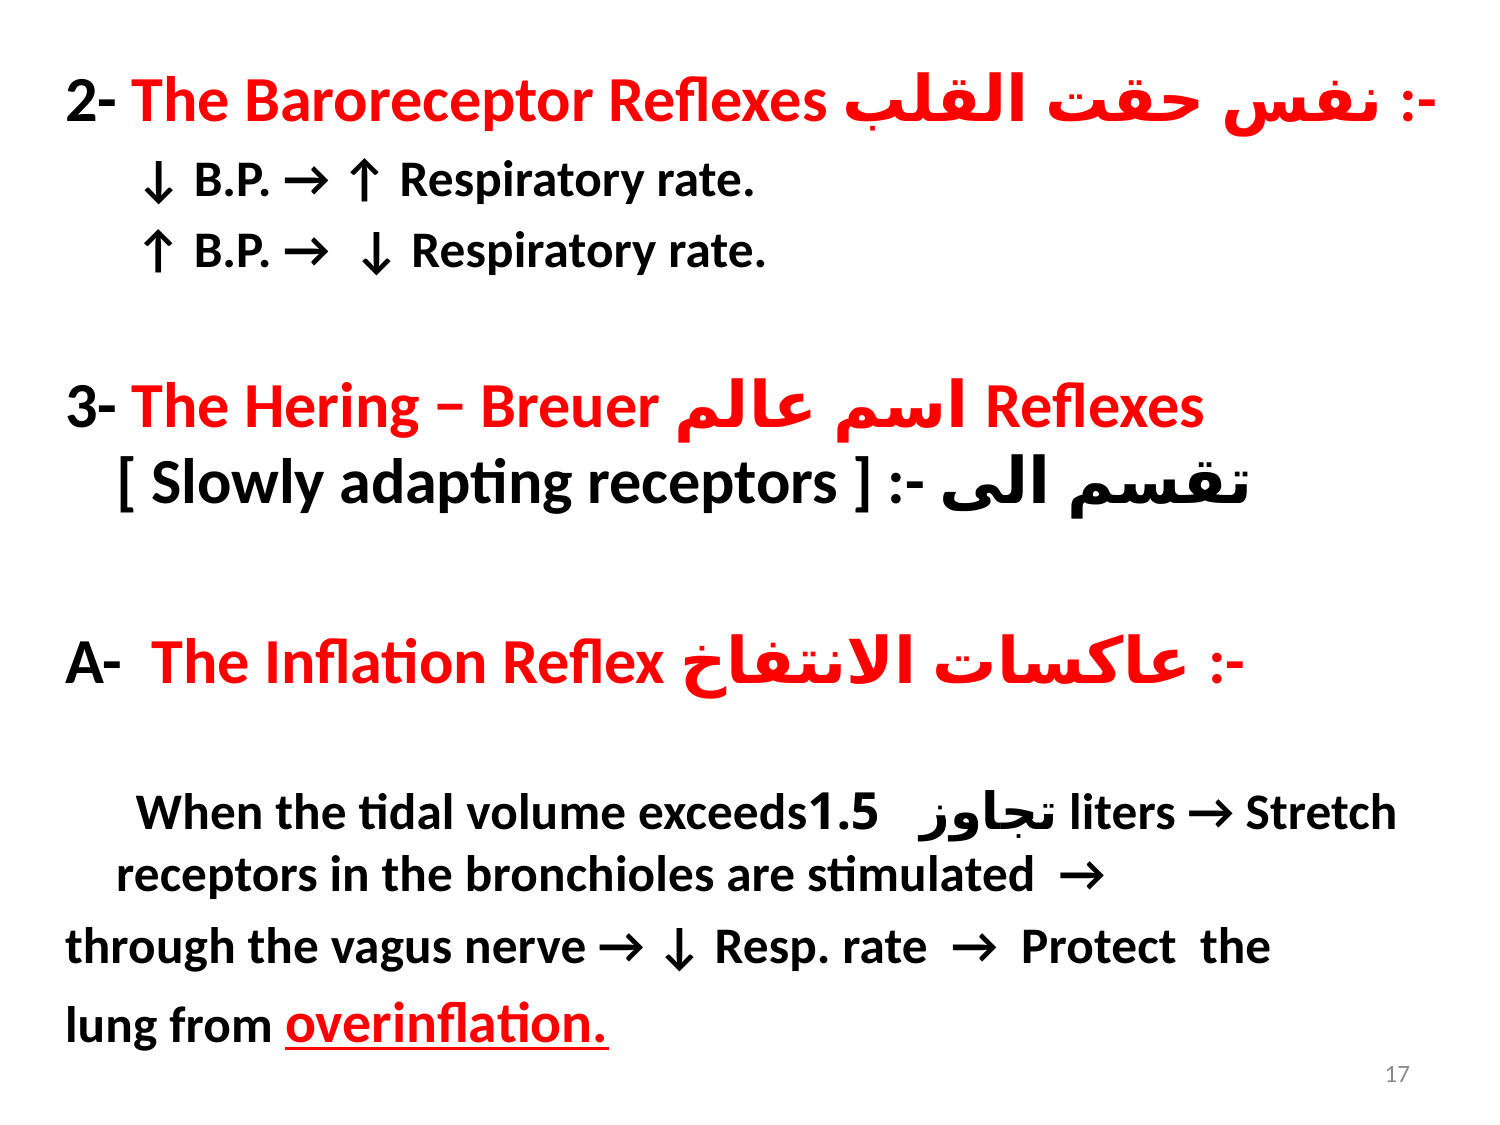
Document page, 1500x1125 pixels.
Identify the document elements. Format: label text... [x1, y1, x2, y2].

list 2- The Baroreceptor Reflexes نفس حقت القلب :- ↓ B.P. → ↑ Respiratory rate. ↑ B.P. → ↓ Respiratory rate. 3- The Hering − Breuer اسم عالم Reflexes [ Slowly adapting receptors ] :- تقسم الى A- The Inflation Reflex عاكسات الانتفاخ :- When the tidal volume exceedsتجاوز 1.5 liters → Stretch receptors in the bronchioles are stimulated → through the vagus nerve → ↓ Resp. rate → Protect the lung from overinflation. [50, 50, 1463, 1100]
